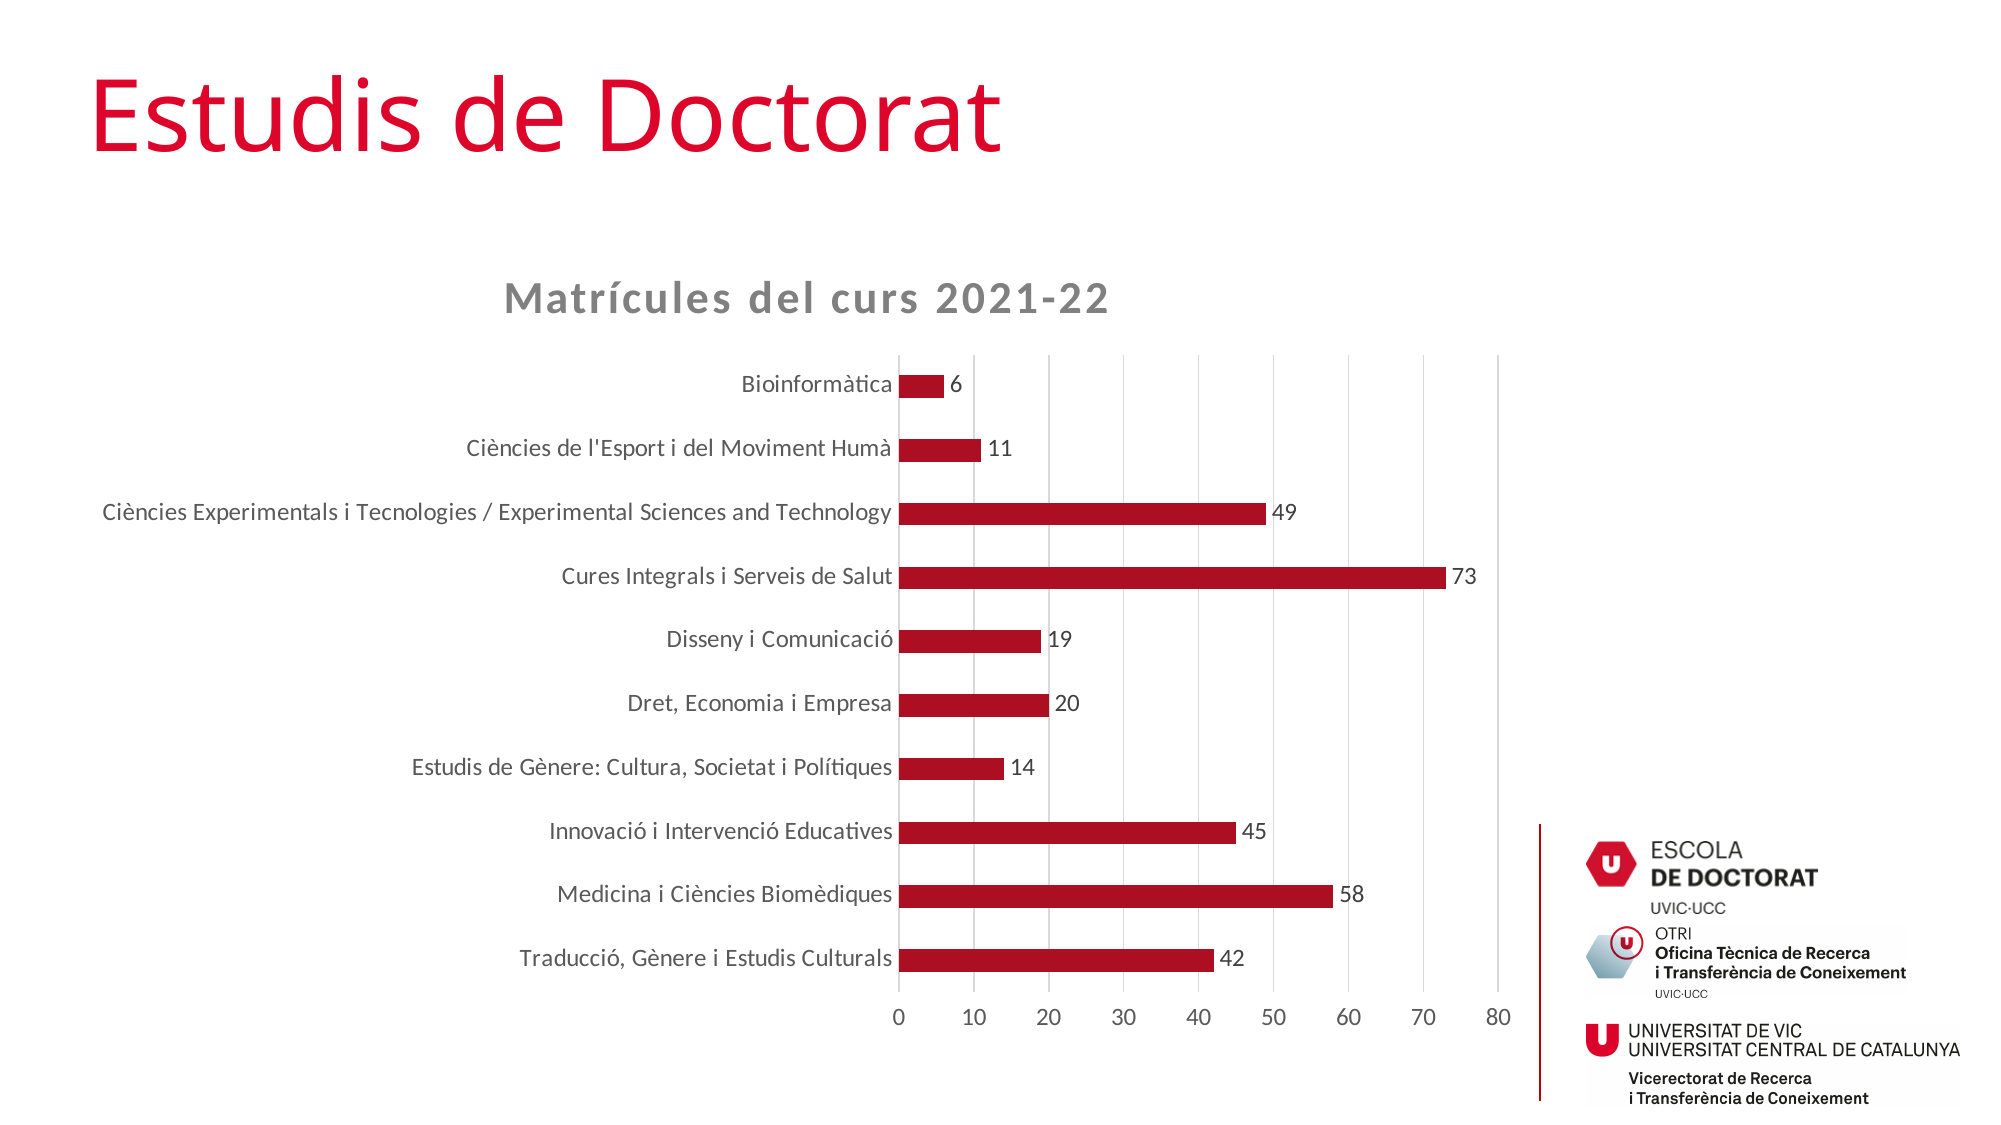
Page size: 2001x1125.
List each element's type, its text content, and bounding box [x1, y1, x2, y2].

chart [73, 241, 1541, 1049]
picture [1586, 841, 1818, 914]
picture [1586, 1023, 1960, 1108]
picture [1586, 926, 1906, 998]
text_box Estudis de Doctorat [73, 43, 1074, 179]
